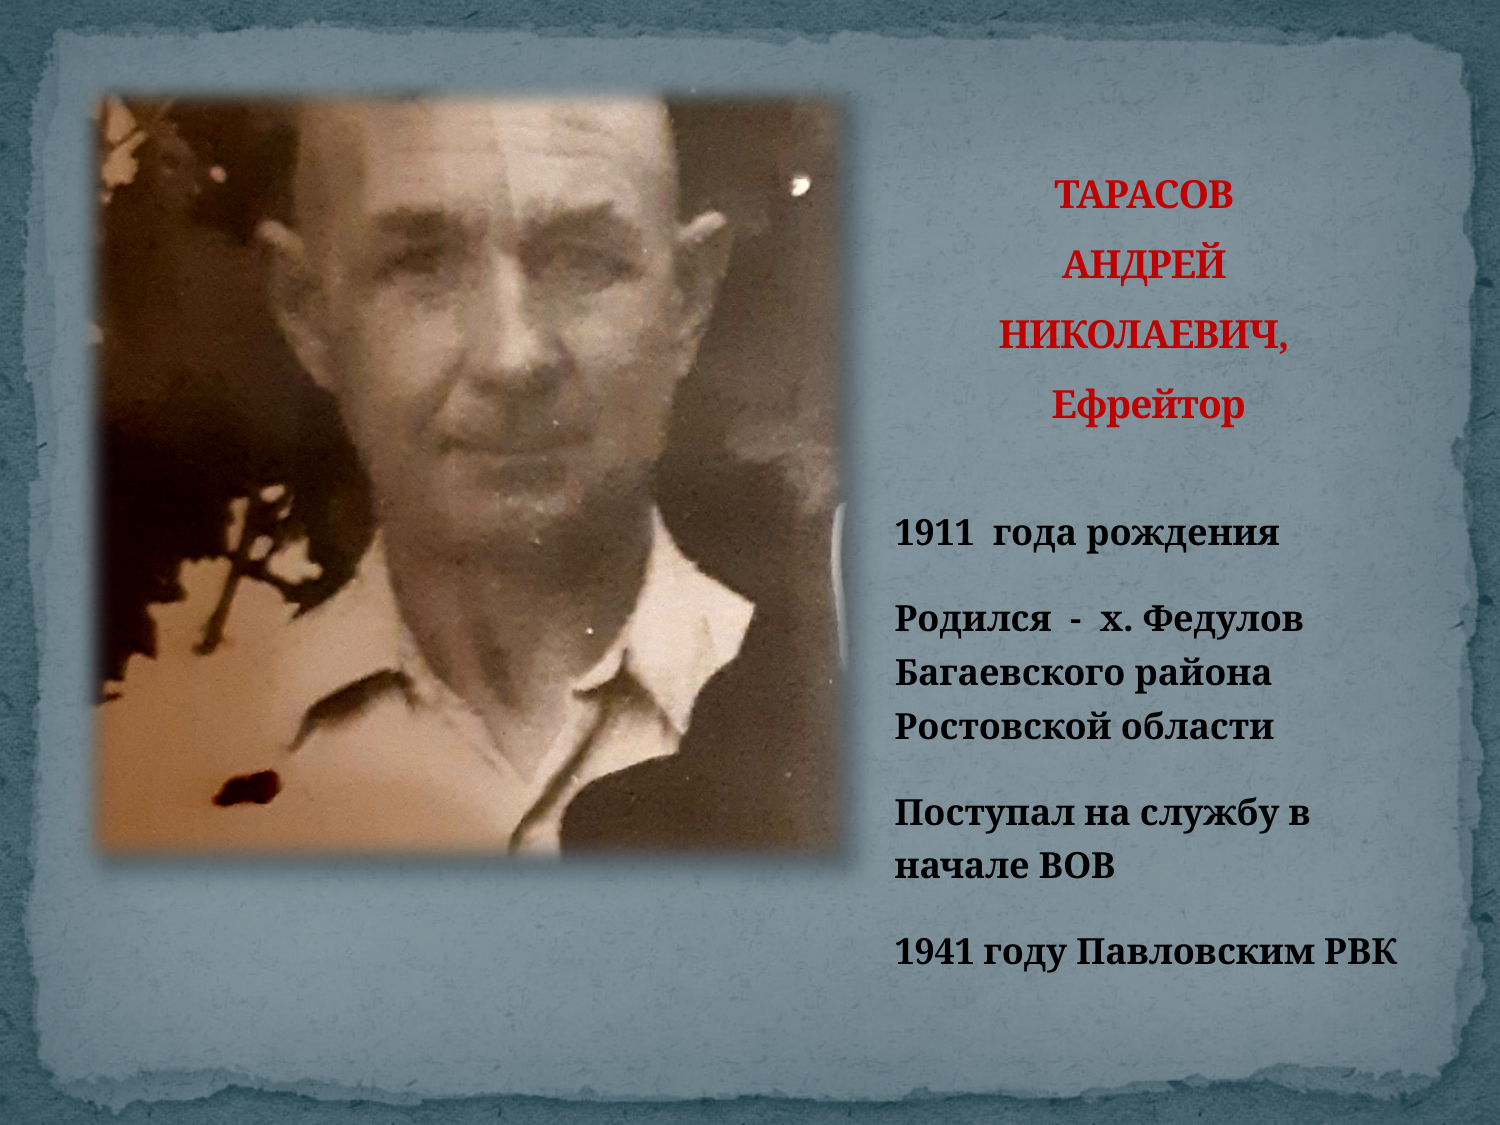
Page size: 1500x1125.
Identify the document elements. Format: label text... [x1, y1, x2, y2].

title ТАРАСОВ АНДРЕЙ НИКОЛАЕВИЧ, Ефрейтор [860, 74, 1500, 468]
list 1911 года рождения Родился - х. Федулов Багаевского района Ростовской области Поступал на службу в начале ВОВ 1941 году Павловским РВК [879, 491, 1425, 988]
picture [77, 79, 856, 870]
